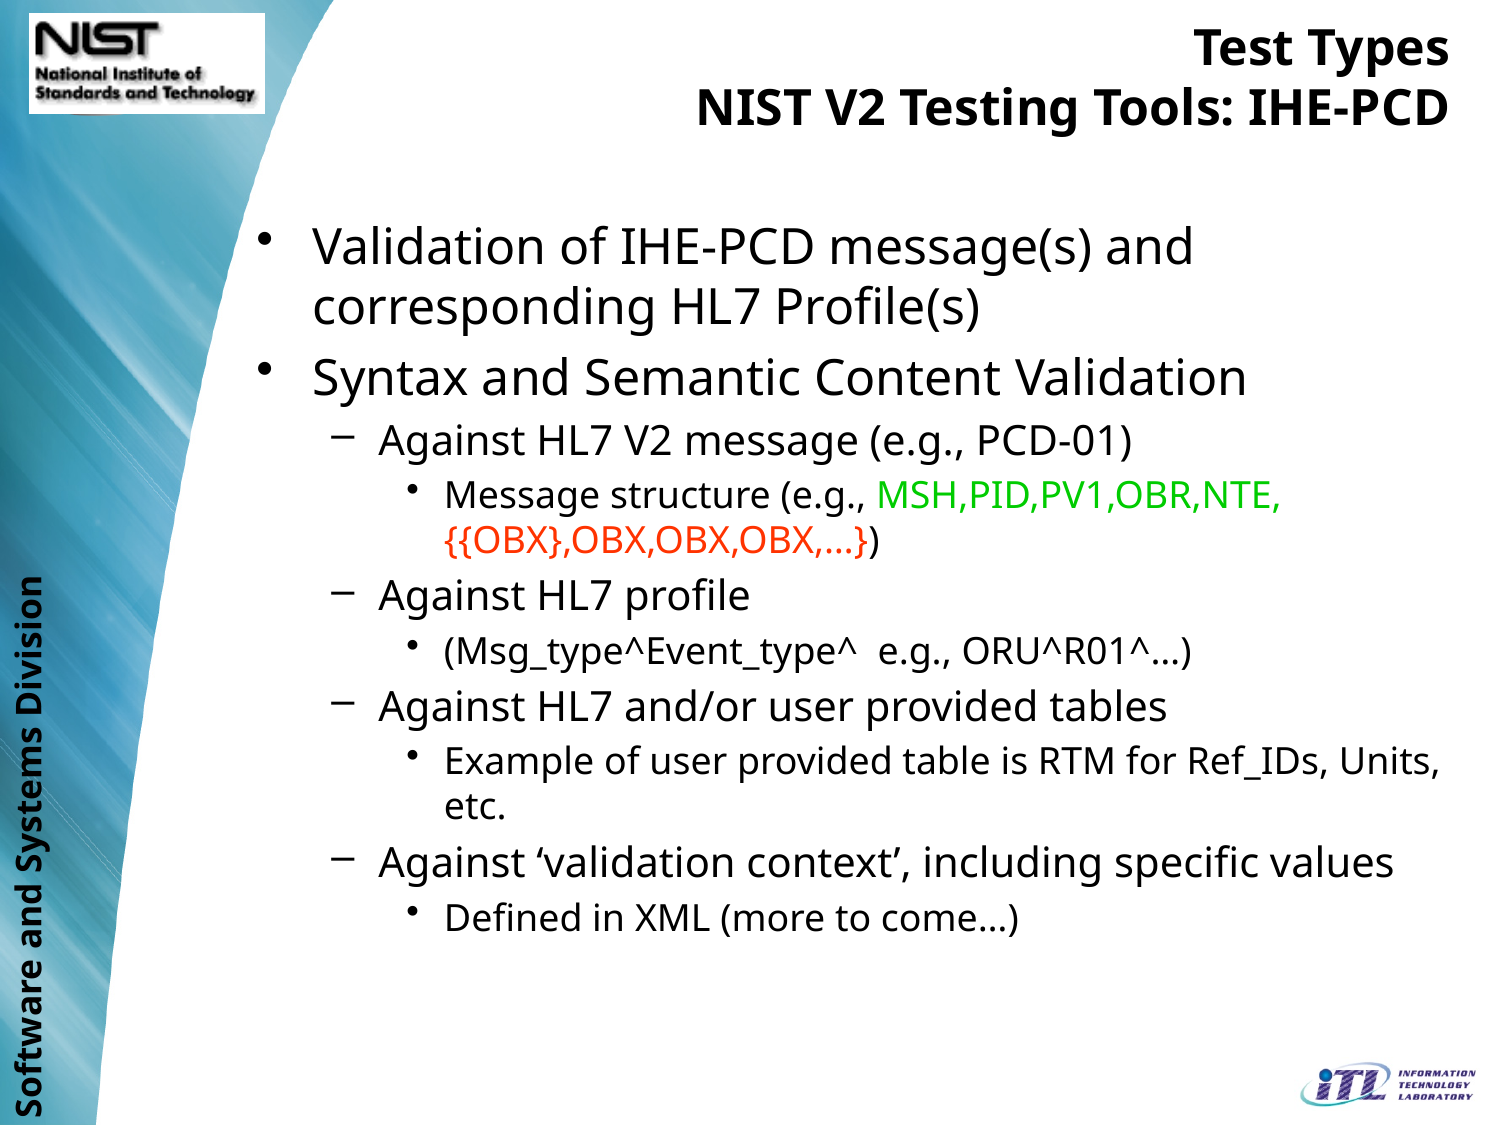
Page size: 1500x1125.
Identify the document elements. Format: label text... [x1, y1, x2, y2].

list Validation of IHE-PCD message(s) and corresponding HL7 Profile(s) Syntax and Semantic Content Validation Against HL7 V2 message (e.g., PCD-01) Message structure (e.g., MSH,PID,PV1,OBR,NTE,{{OBX},OBX,OBX,OBX,…}) Against HL7 profile (Msg_type^Event_type^ e.g., ORU^R01^…) Against HL7 and/or user provided tables Example of user provided table is RTM for Ref_IDs, Units, etc. Against ‘validation context’, including specific values Defined in XML (more to come…) [241, 207, 1499, 1095]
picture [1294, 1095, 1482, 1111]
picture [0, 0, 334, 1125]
title Test Types NIST V2 Testing Tools: IHE-PCD [278, 20, 1466, 131]
